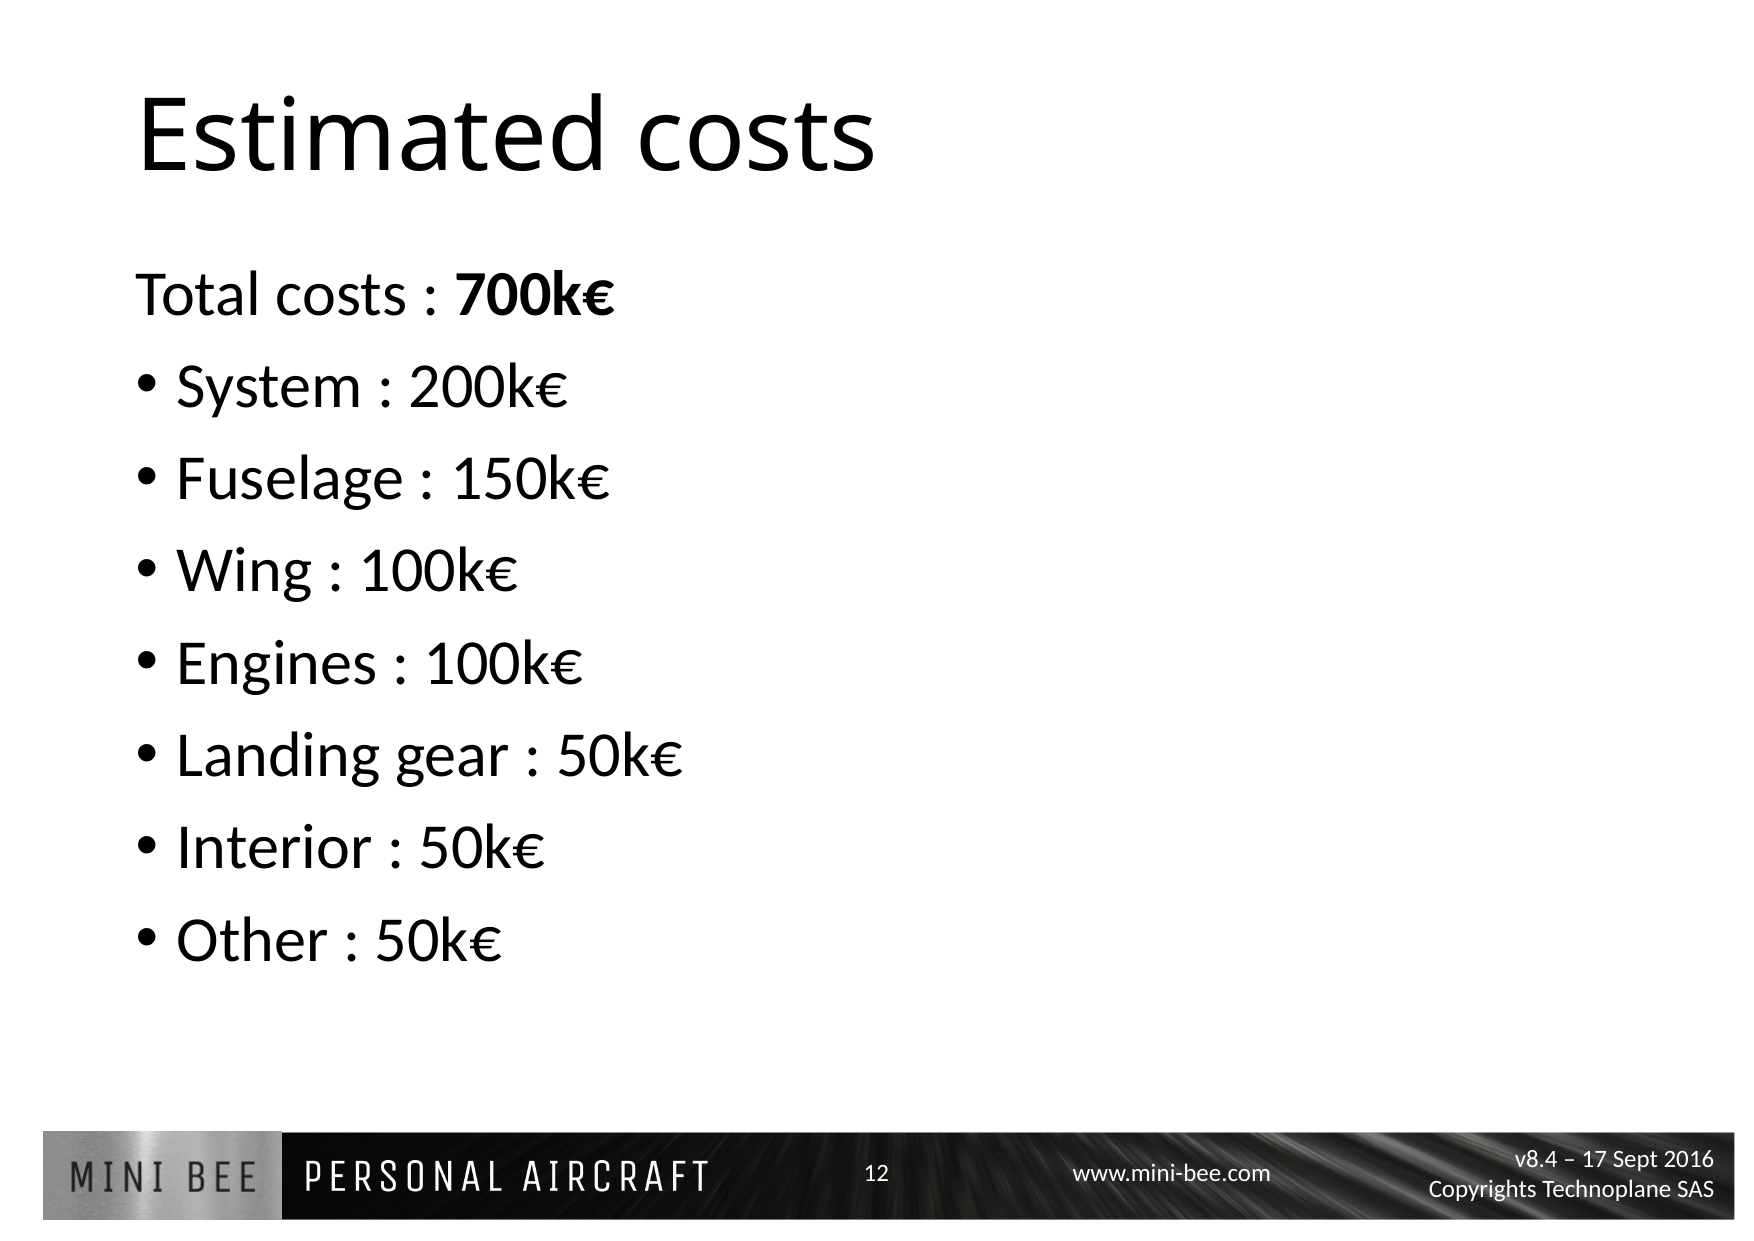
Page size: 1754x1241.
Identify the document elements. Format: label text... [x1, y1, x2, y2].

title Estimated costs [120, 66, 1634, 210]
list Total costs : 700k€ System : 200k€ Fuselage : 150k€ Wing : 100k€ Engines : 100k€ Landing gear : 50k€ Interior : 50k€ Other : 50k€ [120, 252, 1634, 1094]
slide_number 12 [816, 1149, 937, 1195]
picture [43, 1131, 1739, 1220]
